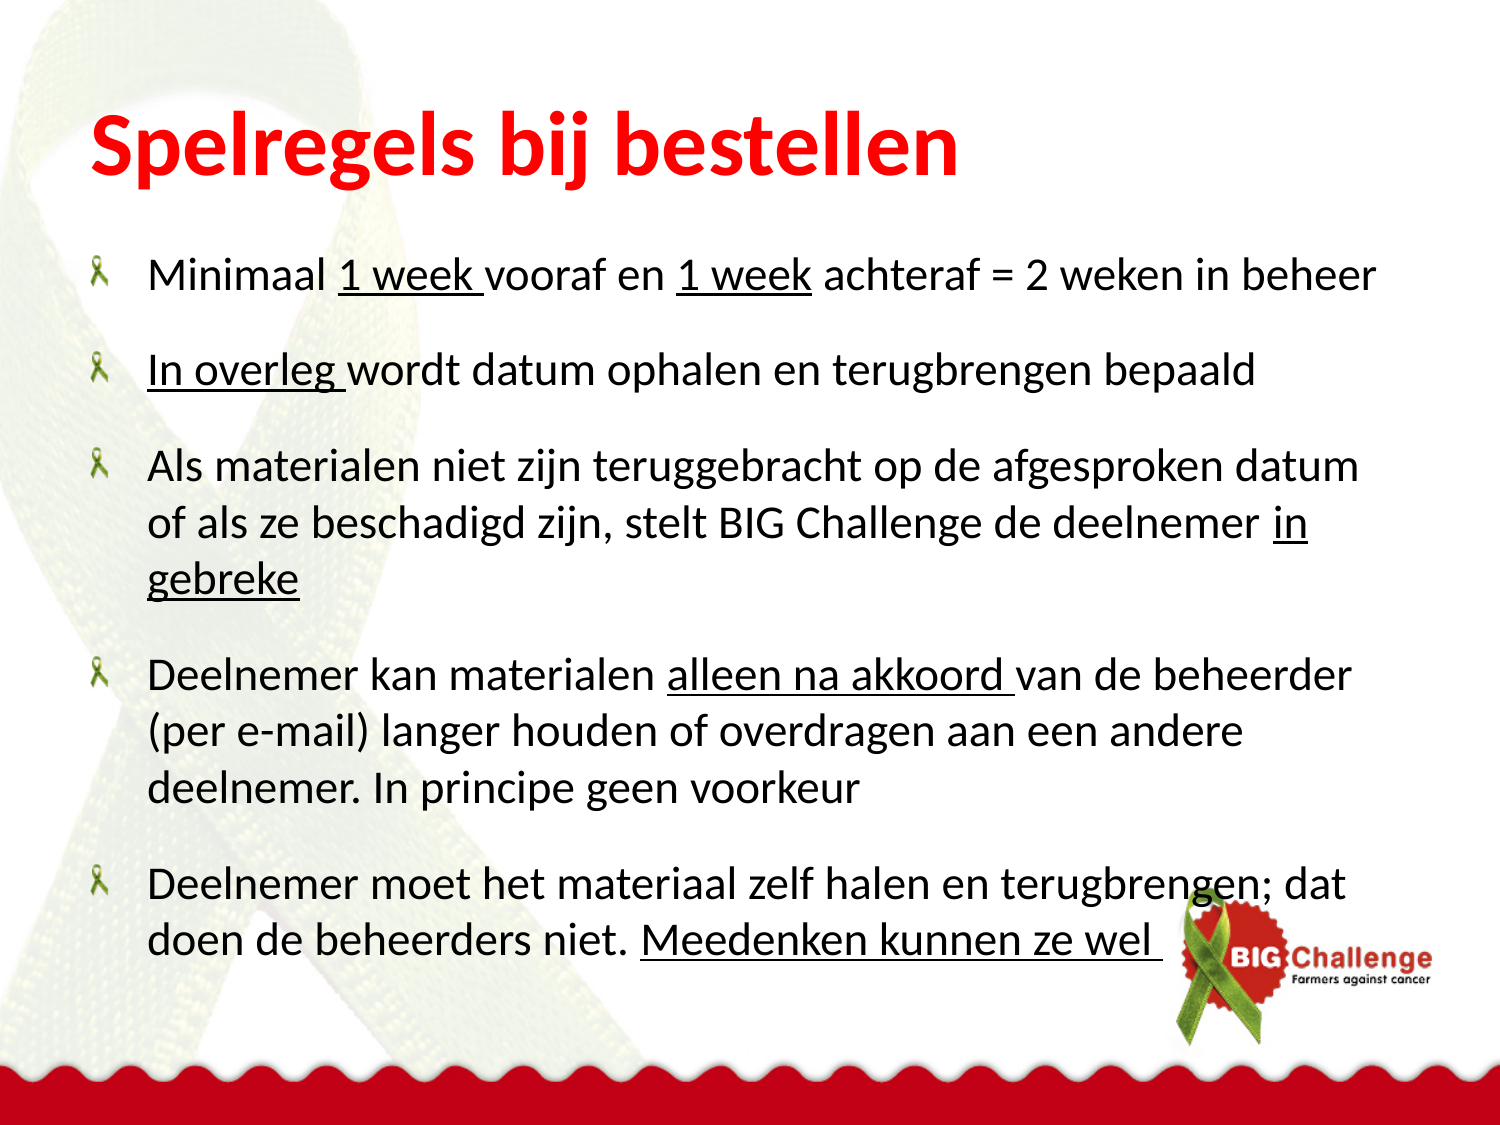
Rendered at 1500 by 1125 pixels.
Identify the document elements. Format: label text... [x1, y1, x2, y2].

title Spelregels bij bestellen [75, 45, 1425, 233]
picture [0, 0, 1500, 1125]
list Minimaal 1 week vooraf en 1 week achteraf = 2 weken in beheer In overleg wordt datum ophalen en terugbrengen bepaald Als materialen niet zijn teruggebracht op de afgesproken datum of als ze beschadigd zijn, stelt BIG Challenge de deelnemer in gebreke Deelnemer kan materialen alleen na akkoord van de beheerder (per e-mail) langer houden of overdragen aan een andere deelnemer. In principe geen voorkeur Deelnemer moet het materiaal zelf halen en terugbrengen; dat doen de beheerders niet. Meedenken kunnen ze wel [75, 235, 1425, 978]
